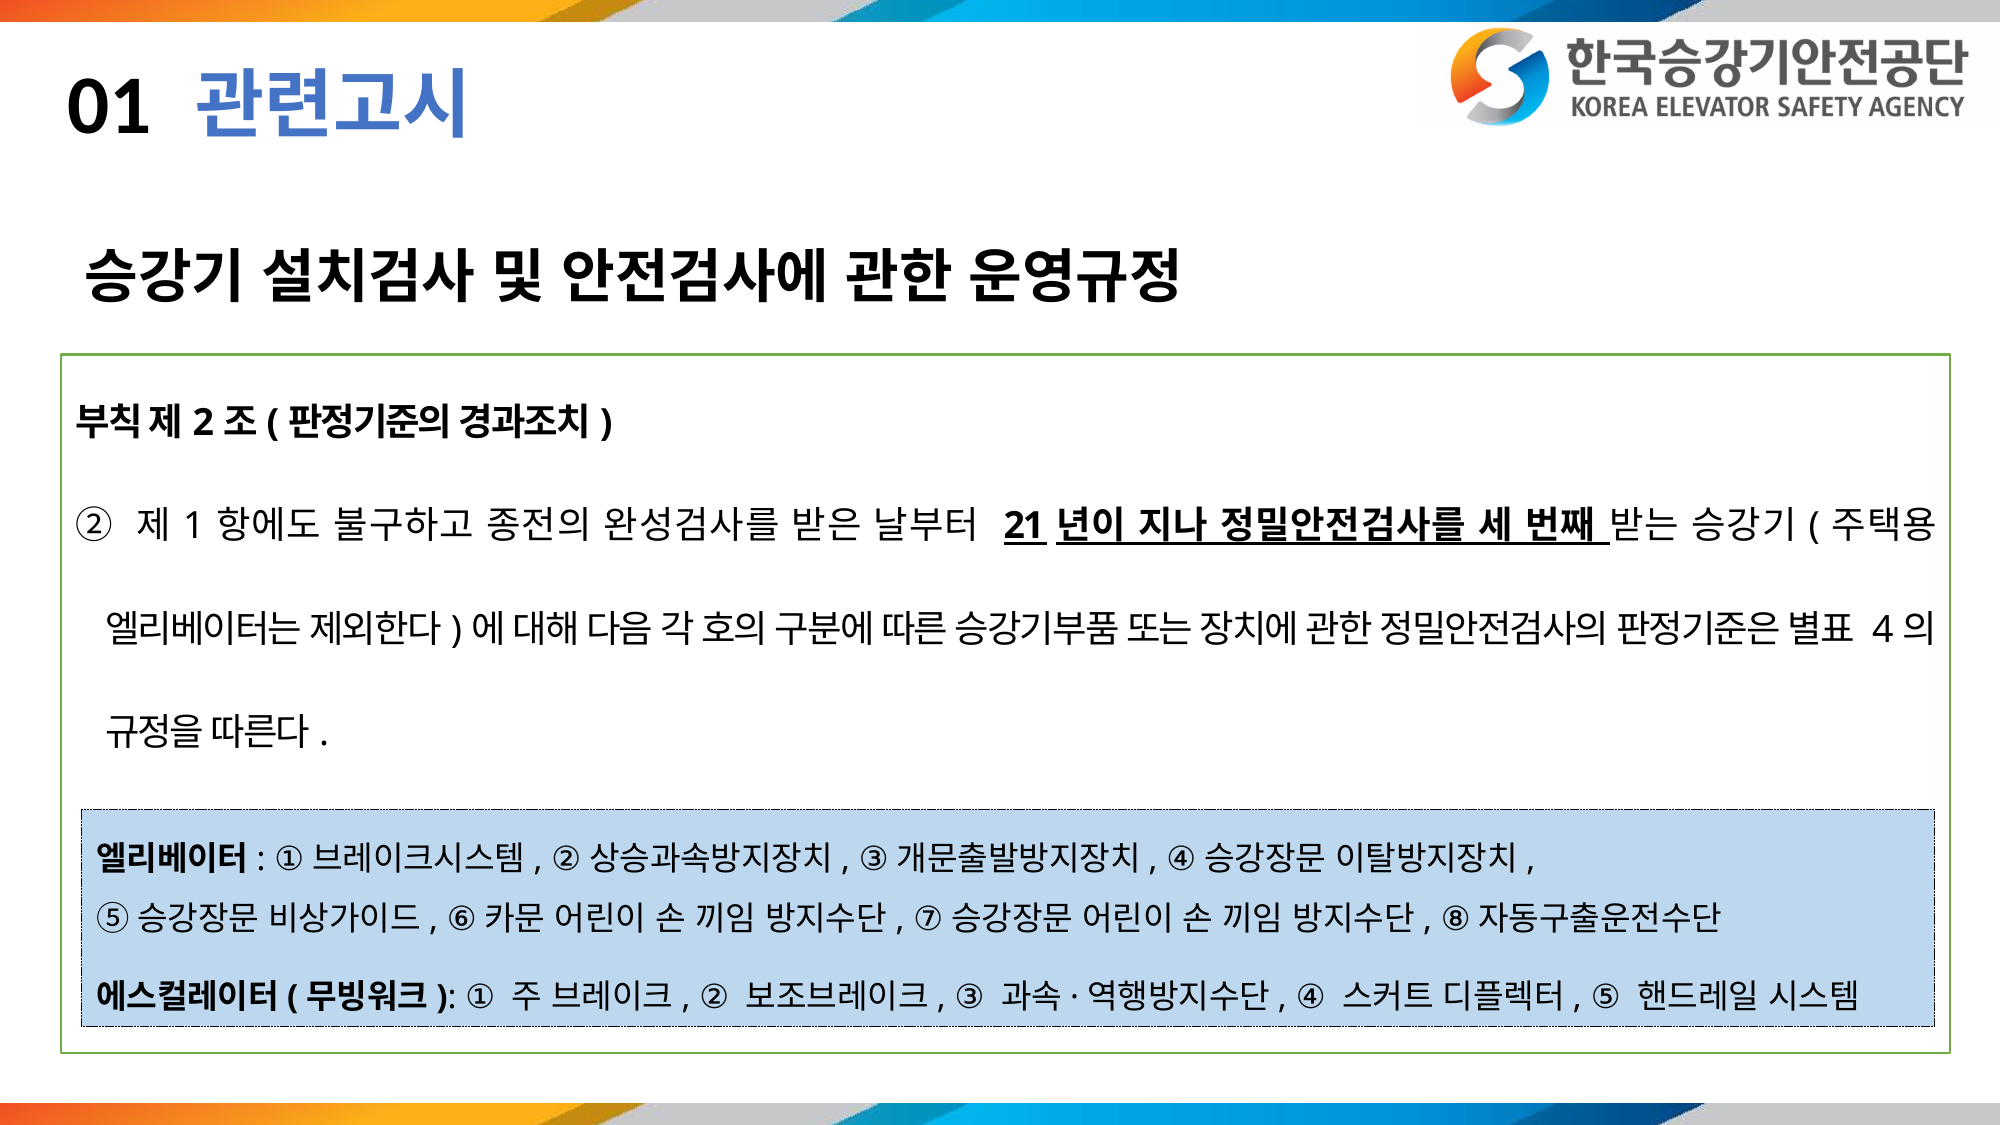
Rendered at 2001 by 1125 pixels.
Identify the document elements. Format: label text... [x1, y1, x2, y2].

text_box 승강기 설치검사 및 안전검사에 관한 운영규정 [42, 221, 1729, 317]
picture [1417, 0, 2000, 129]
picture [0, 1103, 882, 1125]
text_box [12, 42, 984, 159]
text_box 엘리베이터: ①브레이크시스템, ②상승과속방지장치, ③개문출발방지장치, ④승강장문 이탈방지장치, ⑤승강장문 비상가이드, ⑥카문 어린이 손 끼임 방지수단, ⑦승강장문 어린이 손 끼임 방지수단, ⑧자동구출운전수단 에스컬레이터(무빙워크): ① 주 브레이크, ② 보조브레이크, ③ 과속·역행방지수단, ④ 스커트 디플렉터, ⑤ 핸드레일 시스템 [81, 809, 1935, 1027]
text_box 부칙 제2조(판정기준의 경과조치) ② 제1항에도 불구하고 종전의 완성검사를 받은 날부터 21년이 지나 정밀안전검사를 세 번째 받는 승강기(주택용 엘리베이터는 제외한다)에 대해 다음 각 호의 구분에 따른 승강기부품 또는 장치에 관한 정밀안전검사의 판정기준은 별표 4의 규정을 따른다. [60, 354, 1950, 1053]
picture [1501, 1103, 2000, 1125]
picture [0, 0, 882, 22]
